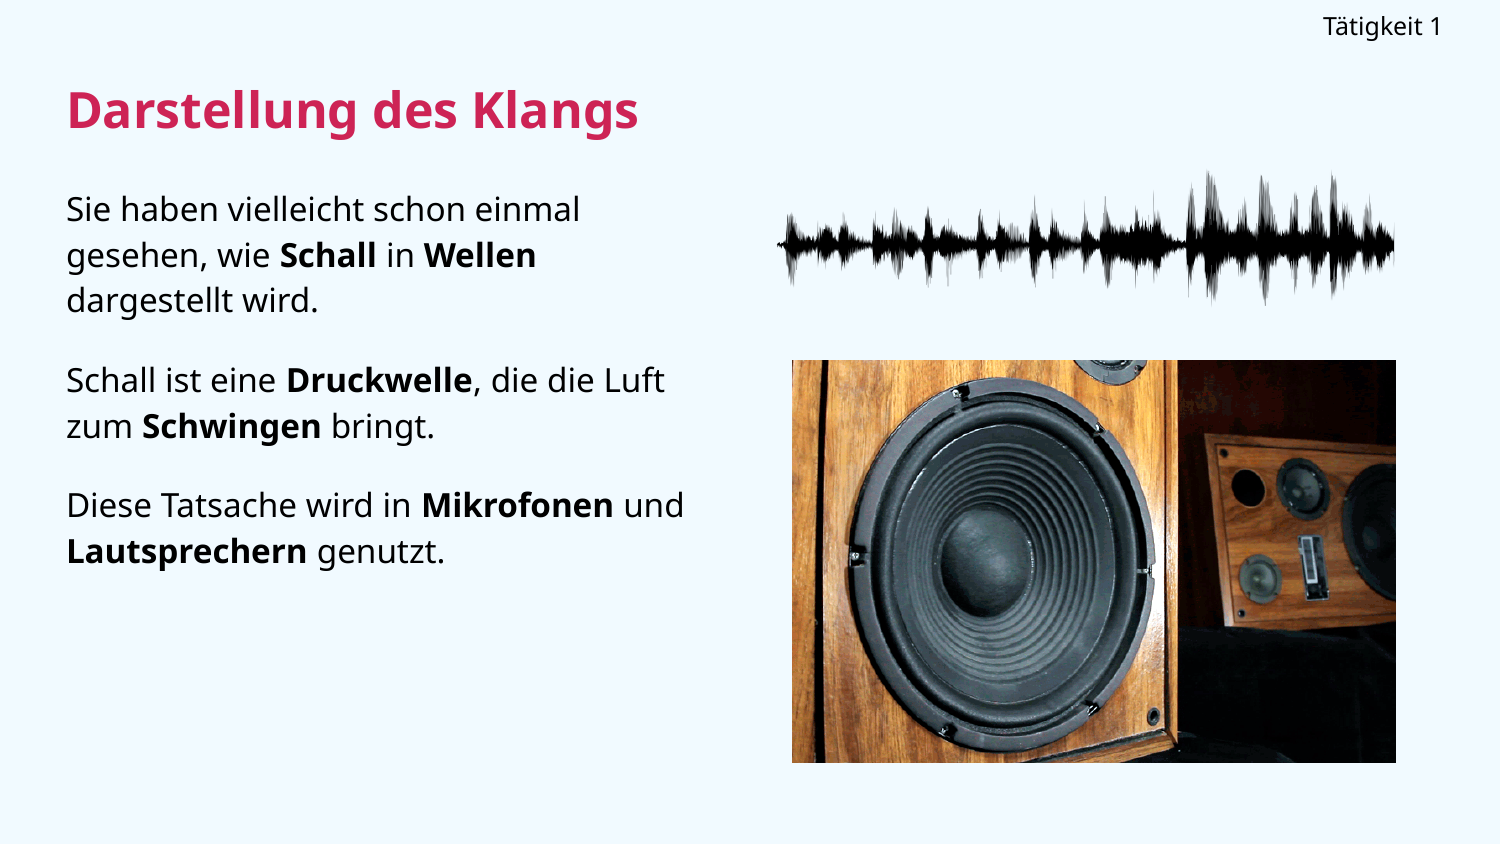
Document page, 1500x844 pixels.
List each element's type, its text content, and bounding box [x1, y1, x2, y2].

list Sie haben vielleicht schon einmal gesehen, wie Schall in Wellen dargestellt wird. Schall ist eine Druckwelle, die die Luft zum Schwingen bringt. Diese Tatsache wird in Mikrofonen und Lautsprechern genutzt. [51, 166, 723, 768]
picture [791, 360, 1396, 763]
subtitle Tätigkeit 1 [1122, 0, 1444, 52]
picture [776, 167, 1395, 312]
title Darstellung des Klangs [51, 51, 1449, 166]
